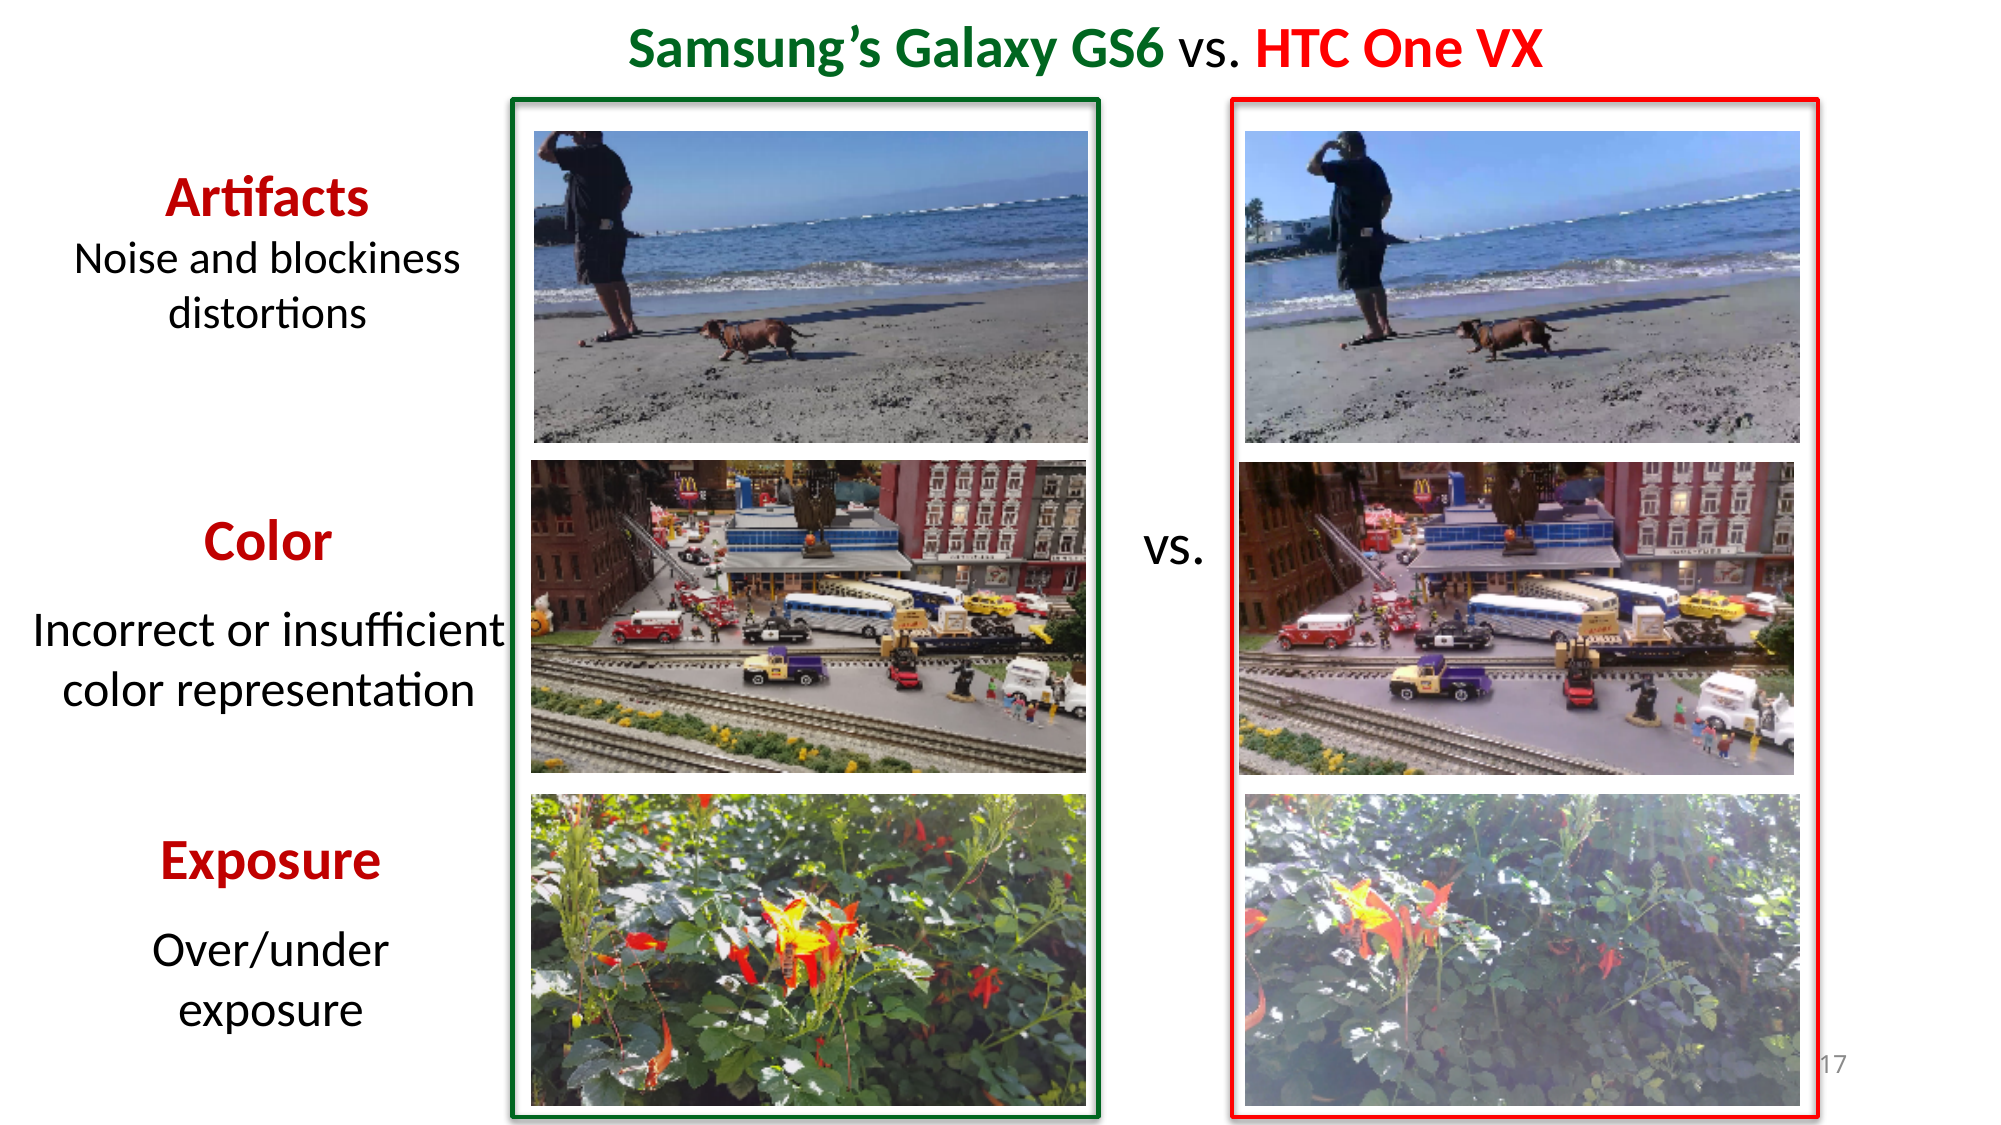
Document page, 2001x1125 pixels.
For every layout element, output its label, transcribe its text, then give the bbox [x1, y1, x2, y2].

title Samsung’s Galaxy GS6 vs. HTC One VX [175, 0, 1996, 94]
slide_number 17 [1822, 1042, 1863, 1088]
text_box vs. [1108, 498, 1233, 585]
picture [531, 460, 1087, 773]
text_box [1232, 99, 1818, 1118]
picture [1245, 793, 1800, 1106]
text_box [512, 99, 1099, 1118]
text_box Exposure Over/under exposure [77, 813, 465, 1044]
list Color Incorrect or insufficient color representation [29, 486, 506, 733]
text_box Artifacts Noise and blockiness distortions [23, 150, 506, 346]
picture [531, 793, 1087, 1106]
picture [1245, 131, 1800, 444]
picture [533, 131, 1089, 444]
picture [1239, 462, 1794, 775]
